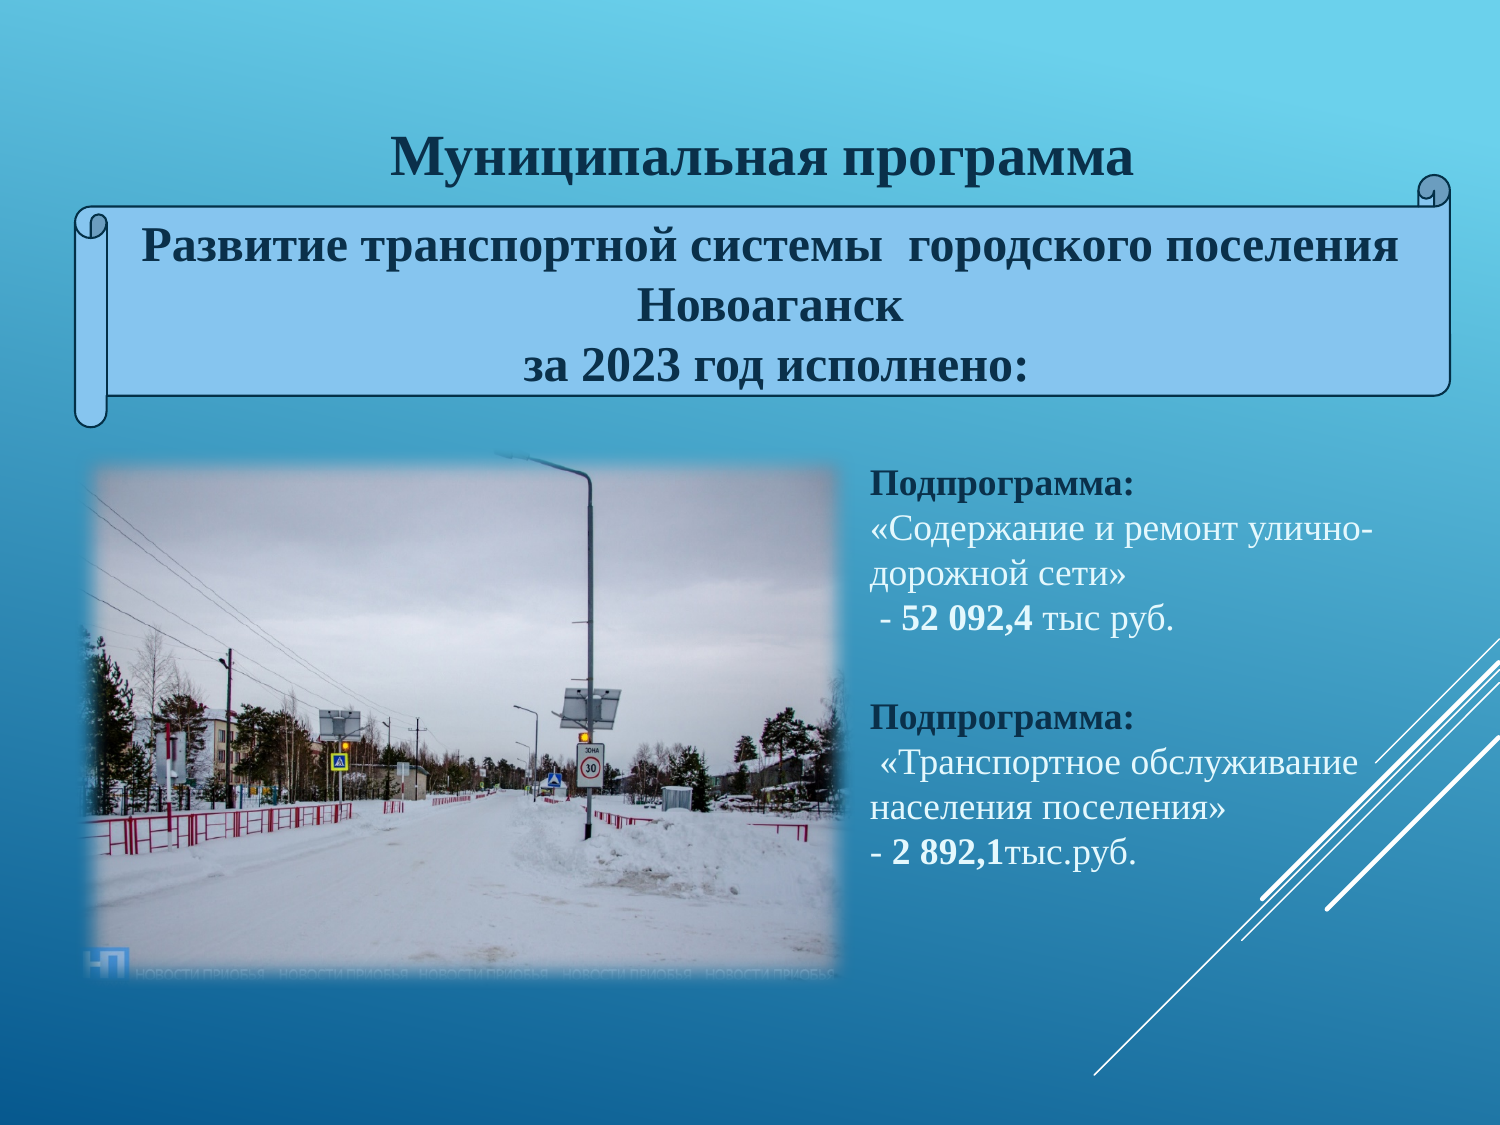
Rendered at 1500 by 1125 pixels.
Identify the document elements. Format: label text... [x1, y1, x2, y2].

text_box . [1387, 807, 1500, 863]
text_box Подпрограмма: «Содержание и ремонт улично-дорожной сети» - 52 092,4 тыс руб. [856, 450, 1456, 645]
picture [74, 447, 856, 990]
text_box Развитие транспортной системы городского поселения Новоаганск за 2023 год исполнено: [73, 173, 1452, 429]
text_box Муниципальная программа [75, 109, 1450, 195]
text_box Подпрограмма: «Транспортное обслуживание населения поселения» - 2 892,1тыс.руб. [856, 639, 1387, 880]
